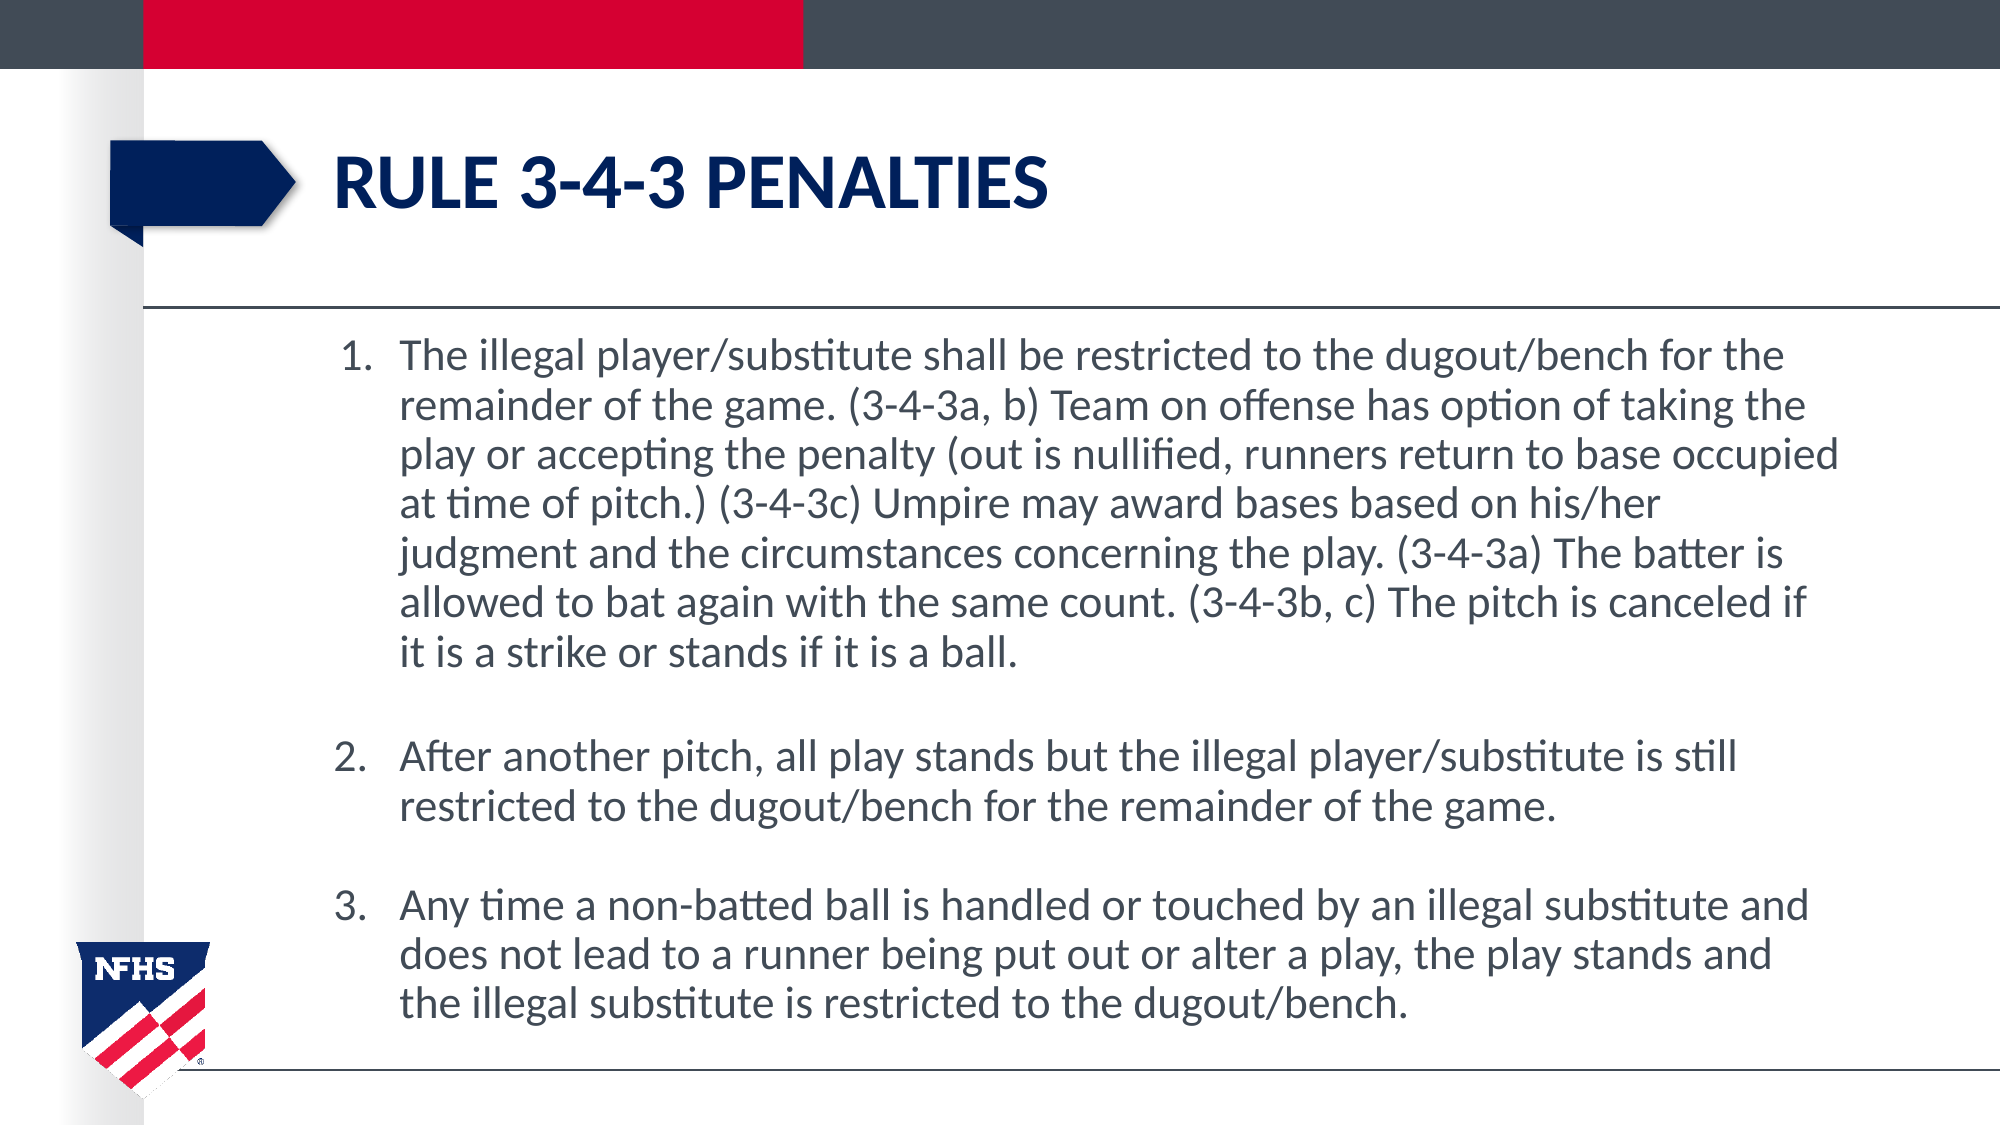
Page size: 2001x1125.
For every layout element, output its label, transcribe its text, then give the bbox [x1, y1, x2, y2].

text_box 1. The illegal player/substitute shall be restricted to the dugout/bench for the remainder of the game. (3-4-3a, b) Team on offense has option of taking the play or accepting the penalty (out is nullified, runners return to base occupied at time of pitch.) (3-4-3c) Umpire may award bases based on his/her judgment and the circumstances concerning the play. (3-4-3a) The batter is allowed to bat again with the same count. (3-4-3b, c) The pitch is canceled if it is a strike or stands if it is a ball. 2. After another pitch, all play stands but the illegal player/substitute is still restricted to the dugout/bench for the remainder of the game. 3. Any time a non-batted ball is handled or touched by an illegal substitute and does not lead to a runner being put out or alter a play, the play stands and the illegal substitute is restricted to the dugout/bench. [318, 323, 1856, 1037]
title Rule 3-4-3 penalties [318, 85, 1964, 285]
picture [76, 942, 210, 1099]
